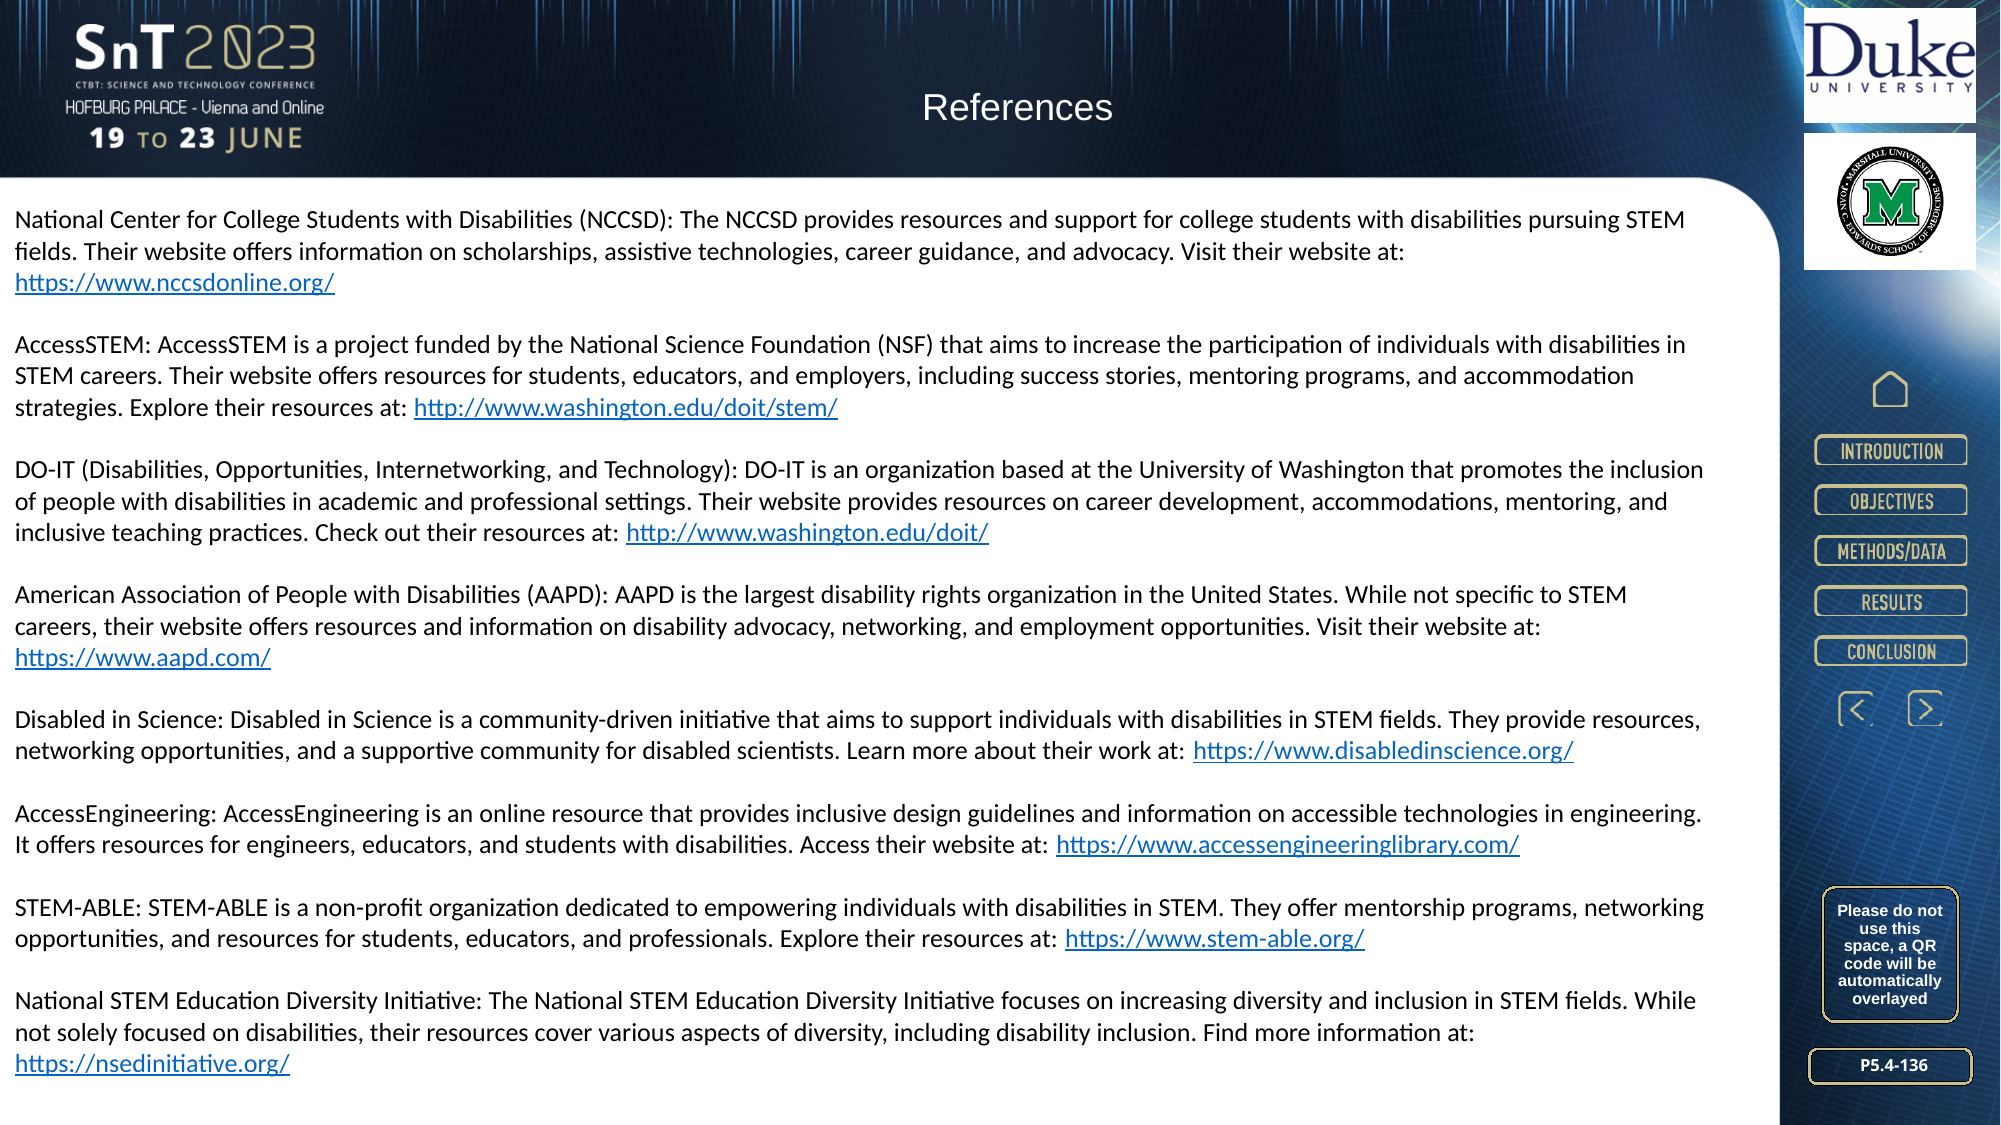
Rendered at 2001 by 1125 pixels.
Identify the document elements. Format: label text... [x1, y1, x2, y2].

text_box P5.4-136 [1827, 1047, 1962, 1086]
text_box References [359, 43, 1676, 136]
text_box Please do not use this space, a QR code will be automatically overlayed [1821, 894, 1959, 1017]
text_box National Center for College Students with Disabilities (NCCSD): The NCCSD provides resources and support for college students with disabilities pursuing STEM fields. Their website offers information on scholarships, assistive technologies, career guidance, and advocacy. Visit their website at: https://www.nccsdonline.org/ AccessSTEM: AccessSTEM is a project funded by the National Science Foundation (NSF) that aims to increase the participation of individuals with disabilities in STEM careers. Their website offers resources for students, educators, and employers, including success stories, mentoring programs, and accommodation strategies. Explore their resources at: http://www.washington.edu/doit/stem/ DO-IT (Disabilities, Opportunities, Internetworking, and Technology): DO-IT is an organization based at the University of Washington that promotes the inclusion of people with disabilities in academic and professional settings. Their website provides resources on career development, accommodations, mentoring, and inclusive teaching practices. Check out their resources at: http://www.washington.edu/doit/ American Association of People with Disabilities (AAPD): AAPD is the largest disability rights organization in the United States. While not specific to STEM careers, their website offers resources and information on disability advocacy, networking, and employment opportunities. Visit their website at: https://www.aapd.com/ Disabled in Science: Disabled in Science is a community-driven initiative that aims to support individuals with disabilities in STEM fields. They provide resources, networking opportunities, and a supportive community for disabled scientists. Learn more about their work at: https://www.disabledinscience.org/ AccessEngineering: AccessEngineering is an online resource that provides inclusive design guidelines and information on accessible technologies in engineering. It offers resources for engineers, educators, and students with disabilities. Access their website at: https://www.accessengineeringlibrary.com/ STEM-ABLE: STEM-ABLE is a non-profit organization dedicated to empowering individuals with disabilities in STEM. They offer mentorship programs, networking opportunities, and resources for students, educators, and professionals. Explore their resources at: https://www.stem-able.org/ National STEM Education Diversity Initiative: The National STEM Education Diversity Initiative focuses on increasing diversity and inclusion in STEM fields. While not solely focused on disabilities, their resources cover various aspects of diversity, including disability inclusion. Find more information at: https://nsedinitiative.org/ [0, 195, 1729, 1115]
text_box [1804, 8, 1976, 270]
picture [0, 0, 2001, 1125]
